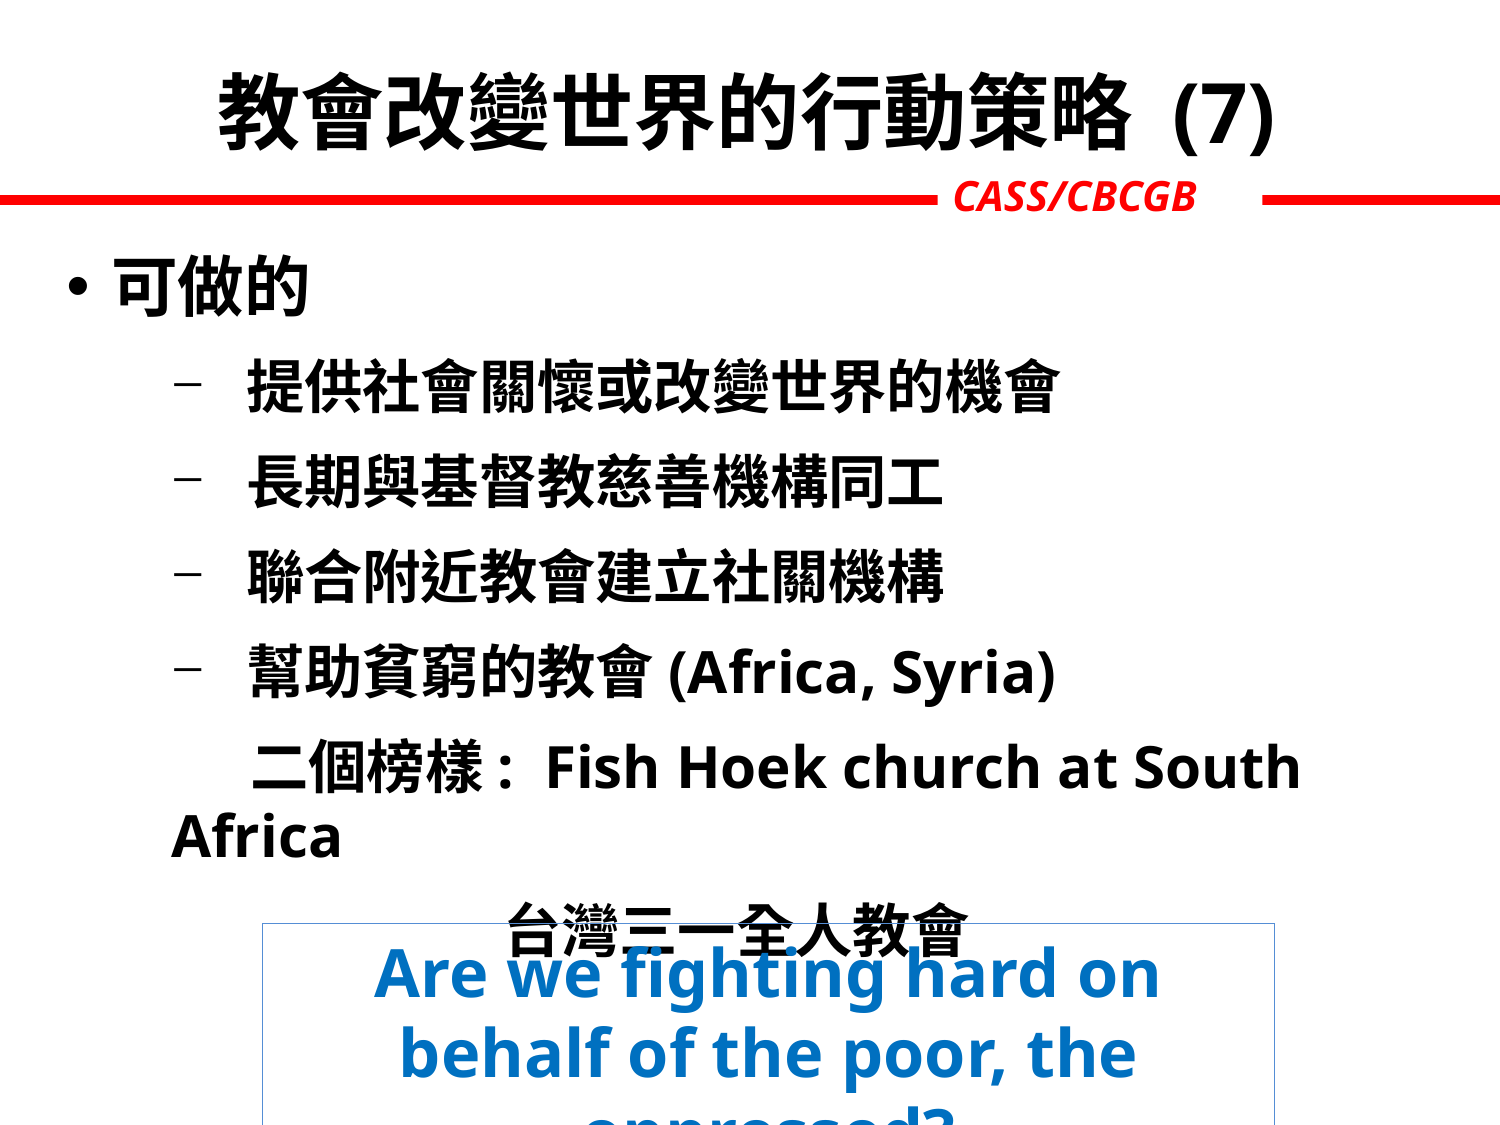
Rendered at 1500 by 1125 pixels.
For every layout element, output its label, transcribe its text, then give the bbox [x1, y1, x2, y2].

text_box 教會改變世界的行動策略 (7) [0, 53, 1497, 168]
text_box Are we fighting hard on behalf of the poor, the oppressed? [262, 923, 1275, 1125]
text_box 可做的 提供社會關懷或改變世界的機會 長期與基督教慈善機構同工 聯合附近教會建立社關機構 幫助貧窮的教會(Africa, Syria) 二個榜樣: Fish Hoek church at South Africa 台灣三一全人教會 [51, 237, 1486, 972]
